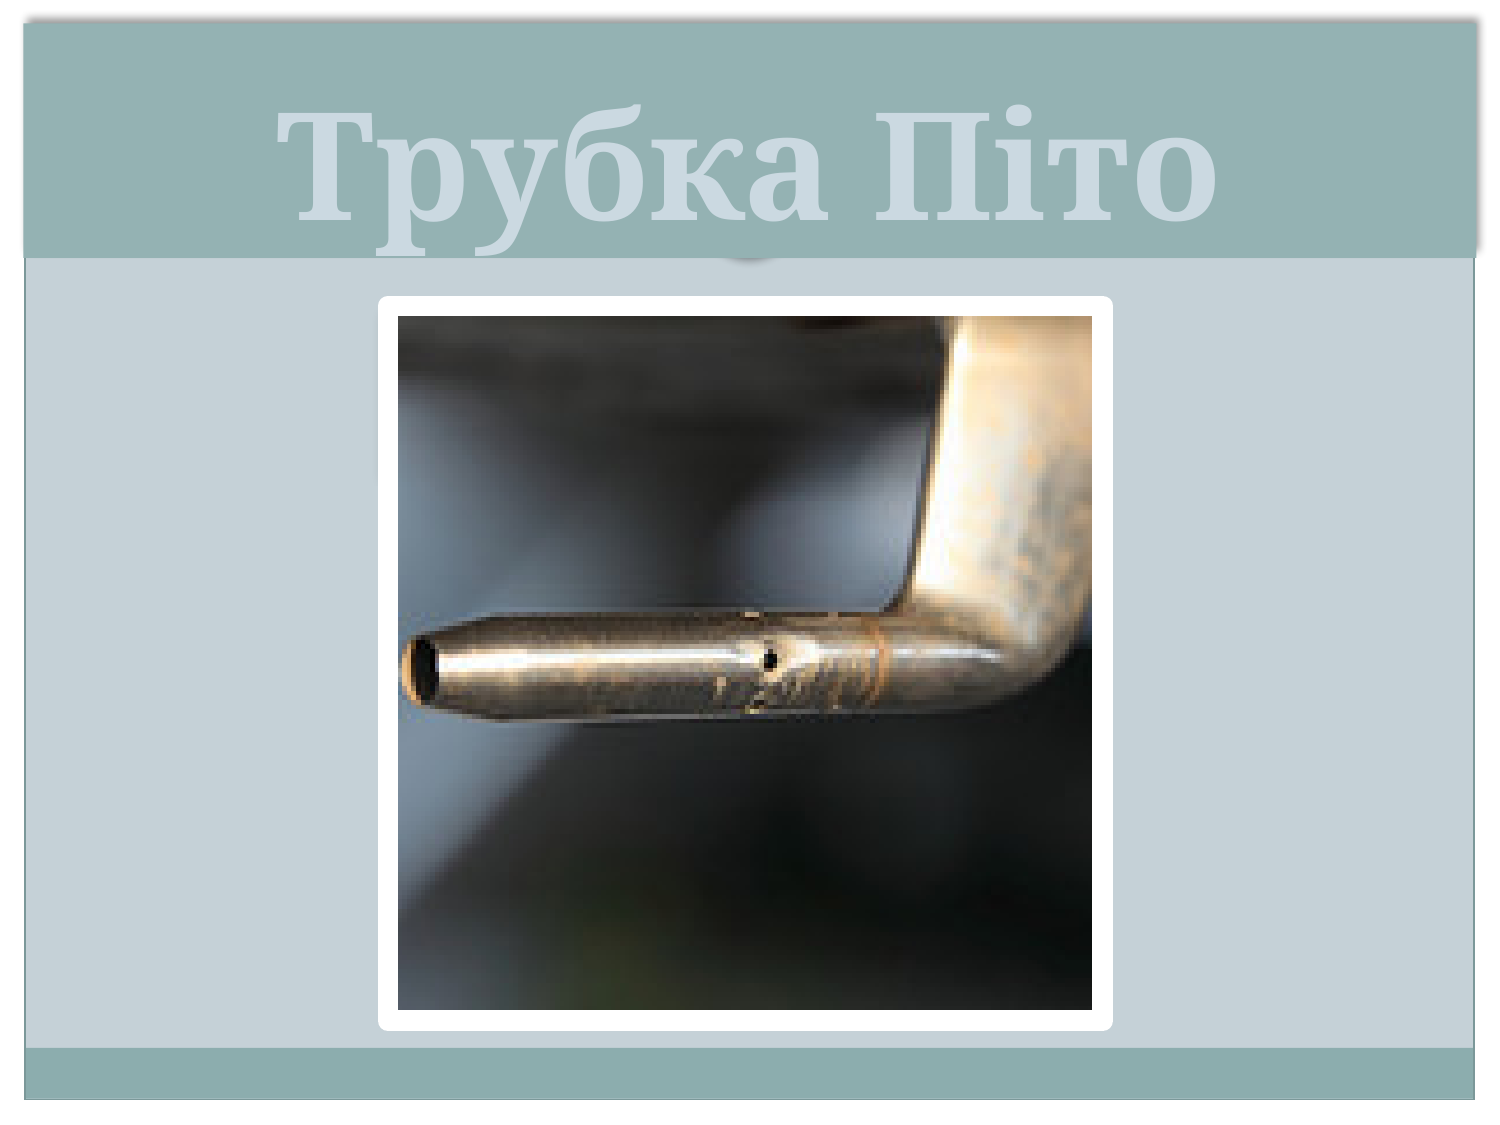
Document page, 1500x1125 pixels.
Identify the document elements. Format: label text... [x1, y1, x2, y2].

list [398, 316, 1093, 1011]
title Трубка Піто [23, 23, 1477, 258]
